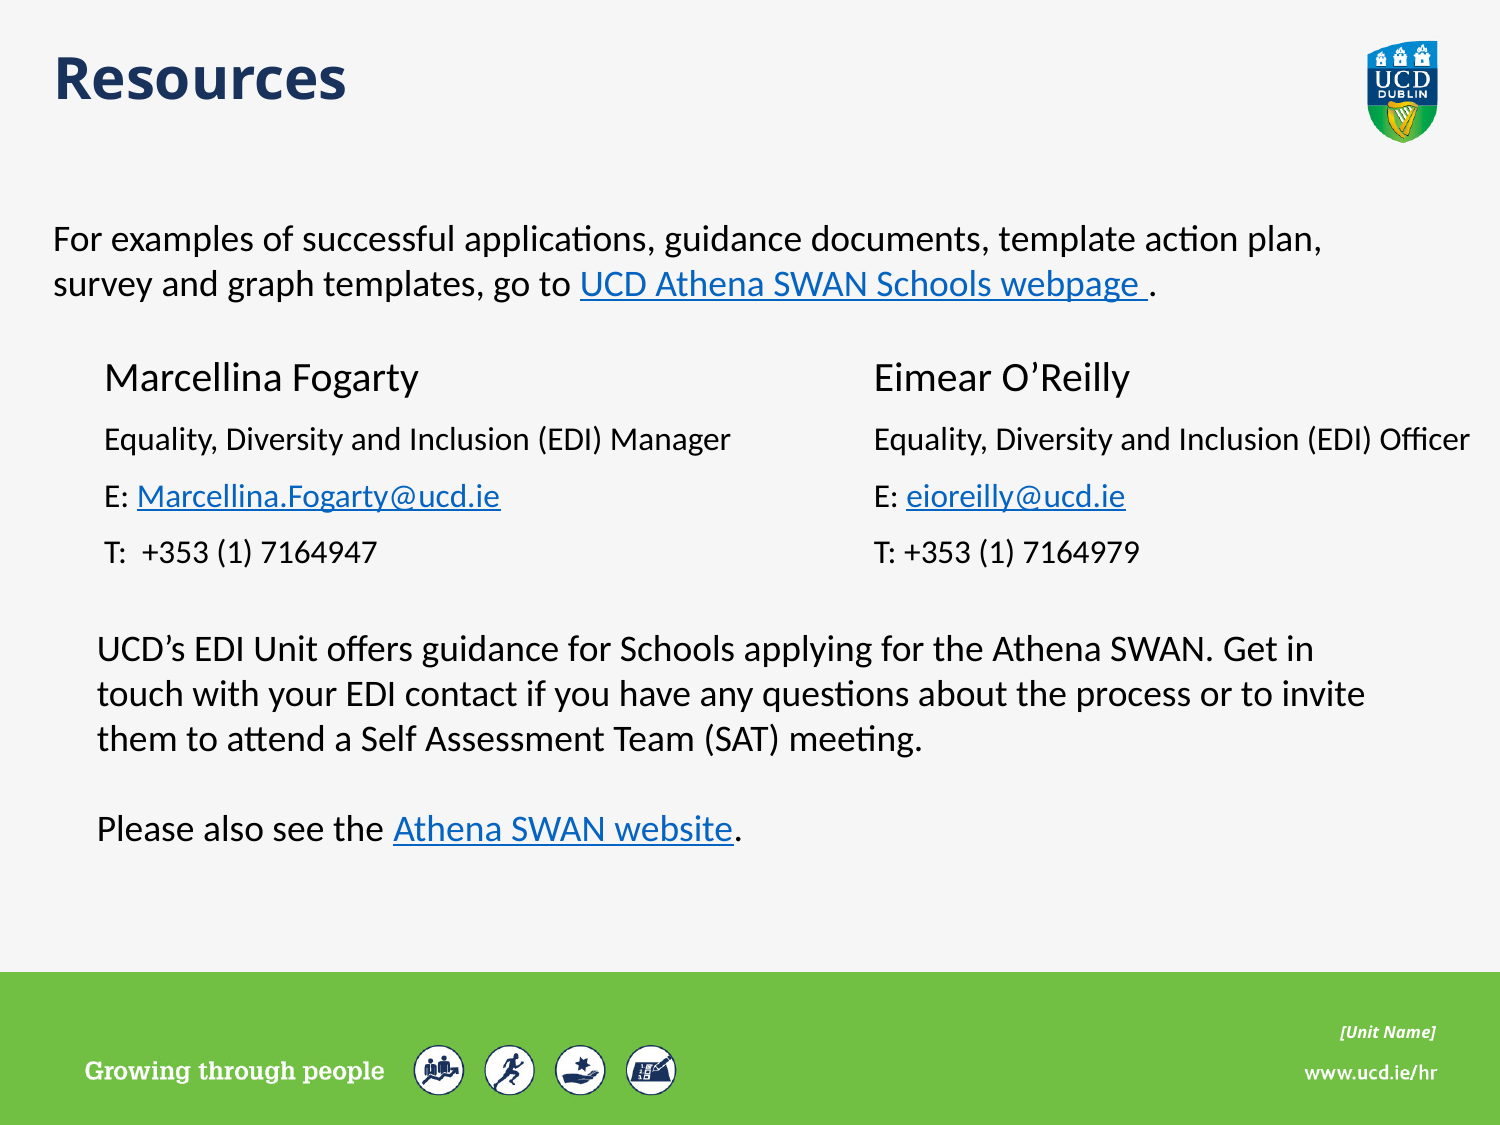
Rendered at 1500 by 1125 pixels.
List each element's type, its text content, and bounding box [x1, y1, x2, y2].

text_box [Unit Name] [816, 1014, 1451, 1049]
text_box UCD’s EDI Unit offers guidance for Schools applying for the Athena SWAN. Get in touch with your EDI contact if you have any questions about the process or to invite them to attend a Self Assessment Team (SAT) meeting. Please also see the Athena SWAN website. [82, 616, 1395, 901]
text_box Marcellina Fogarty Equality, Diversity and Inclusion (EDI) Manager E: Marcellina.Fogarty@ucd.ie T: +353 (1) 7164947 [89, 348, 837, 616]
text_box Resources [38, 34, 655, 119]
picture [0, 0, 1500, 1125]
text_box For examples of successful applications, guidance documents, template action plan, survey and graph templates, go to UCD Athena SWAN Schools webpage . [38, 206, 1439, 312]
text_box Eimear O’Reilly Equality, Diversity and Inclusion (EDI) Officer E: eioreilly@ucd.ie T: +353 (1) 7164979 [859, 348, 1490, 757]
